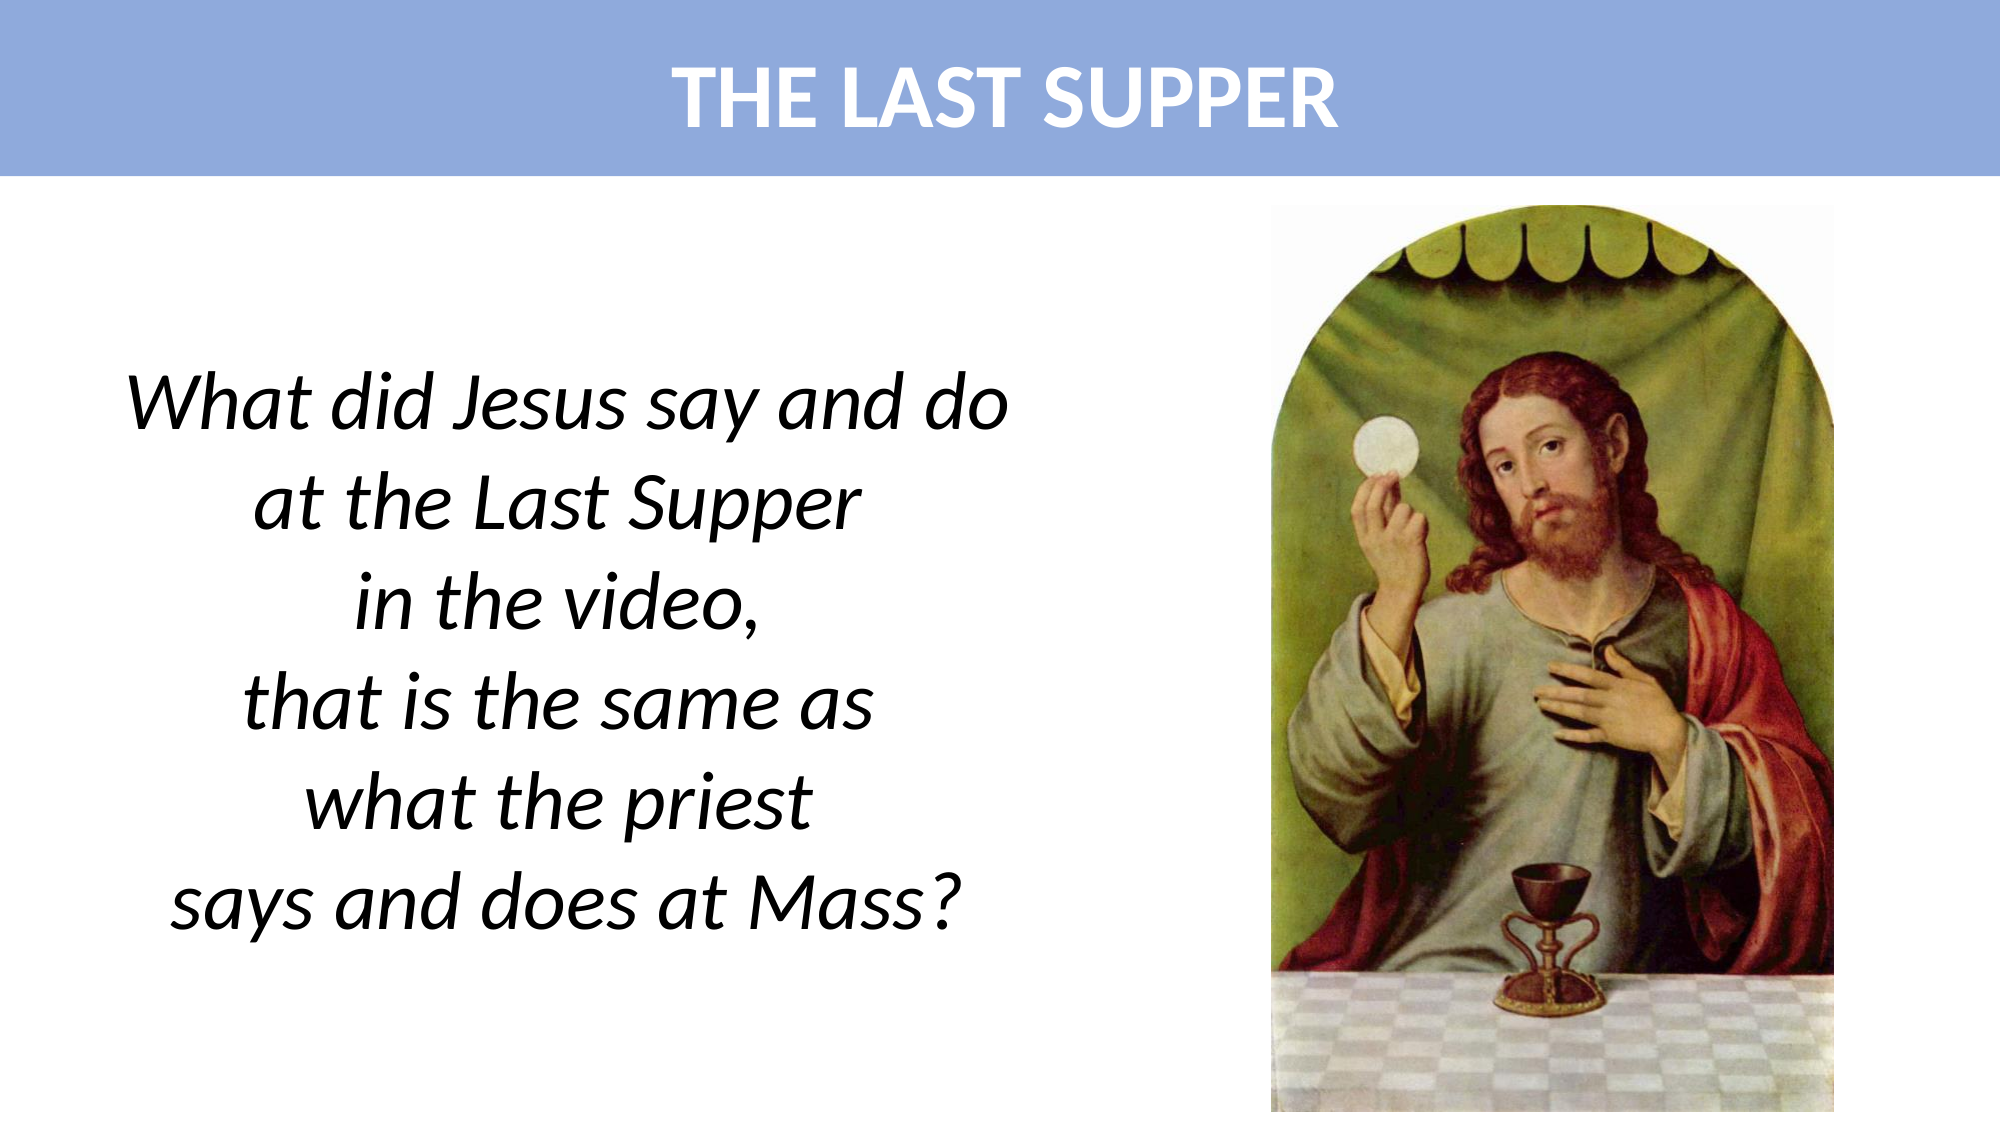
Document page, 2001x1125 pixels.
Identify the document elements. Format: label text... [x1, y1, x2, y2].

text_box THE LAST SUPPER [487, 28, 1525, 154]
text_box [0, 0, 2000, 177]
text_box What did Jesus say and do at the Last Supper in the video, that is the same as what the priest says and does at Mass? [92, 238, 1043, 954]
picture [1271, 205, 1834, 1112]
